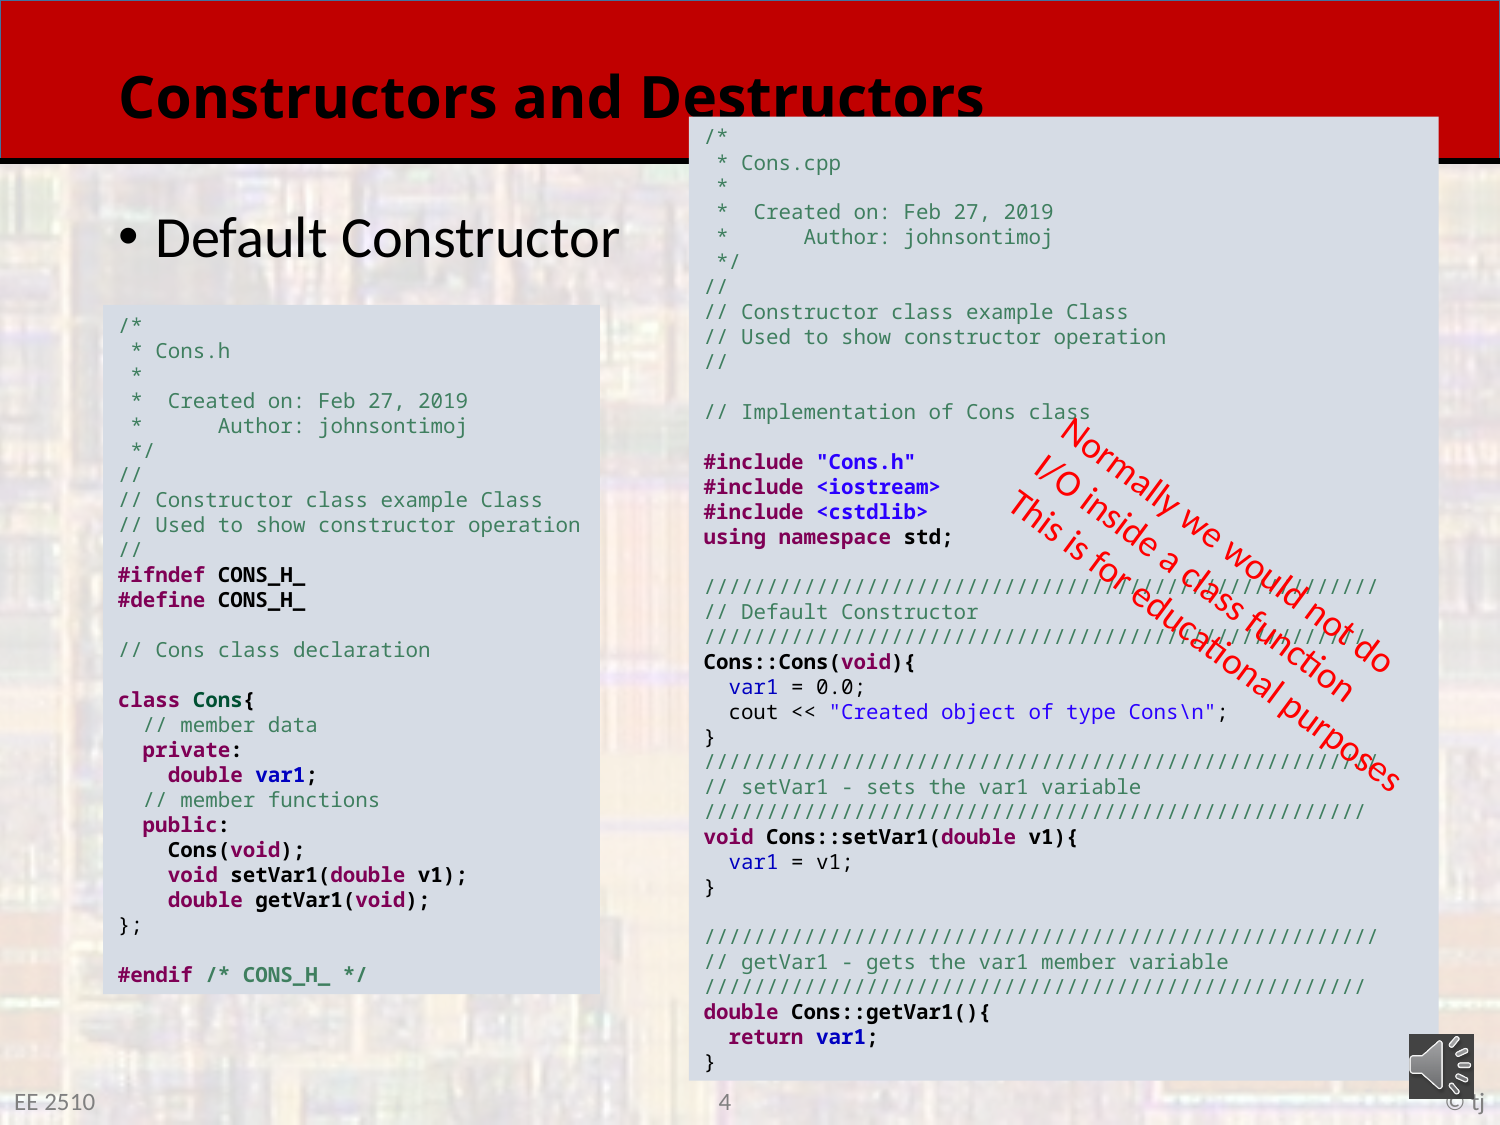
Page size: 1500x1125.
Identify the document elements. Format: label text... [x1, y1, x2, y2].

text_box /* * Cons.cpp * * Created on: Feb 27, 2019 * Author: johnsontimoj */ // // Constructor class example Class // Used to show constructor operation // // Implementation of Cons class #include "Cons.h" #include <iostream> #include <cstdlib> using namespace std; ////////////////////////////////////////////////////// // Default Constructor ///////////////////////////////////////////////////// Cons::Cons(void){ var1 = 0.0; cout << "Created object of type Cons\n"; } ////////////////////////////////////////////////////// // setVar1 - sets the var1 variable ///////////////////////////////////////////////////// void Cons::setVar1(double v1){ var1 = v1; } ////////////////////////////////////////////////////// // getVar1 - gets the var1 member variable ///////////////////////////////////////////////////// double Cons::getVar1(){ return var1; } [688, 116, 1439, 1081]
list Default Constructor [103, 200, 688, 1075]
text_box /* * Cons.h * * Created on: Feb 27, 2019 * Author: johnsontimoj */ // // Constructor class example Class // Used to show constructor operation // #ifndef CONS_H_ #define CONS_H_ // Cons class declaration class Cons{ // member data private: double var1; // member functions public: Cons(void); void setVar1(double v1); double getVar1(void); }; #endif /* CONS_H_ */ [103, 304, 600, 995]
picture [1408, 1033, 1475, 1100]
text_box Normally we would not do I/O inside a class function This is for educational purposes [984, 391, 1484, 816]
title Constructors and Destructors [103, 59, 1397, 141]
